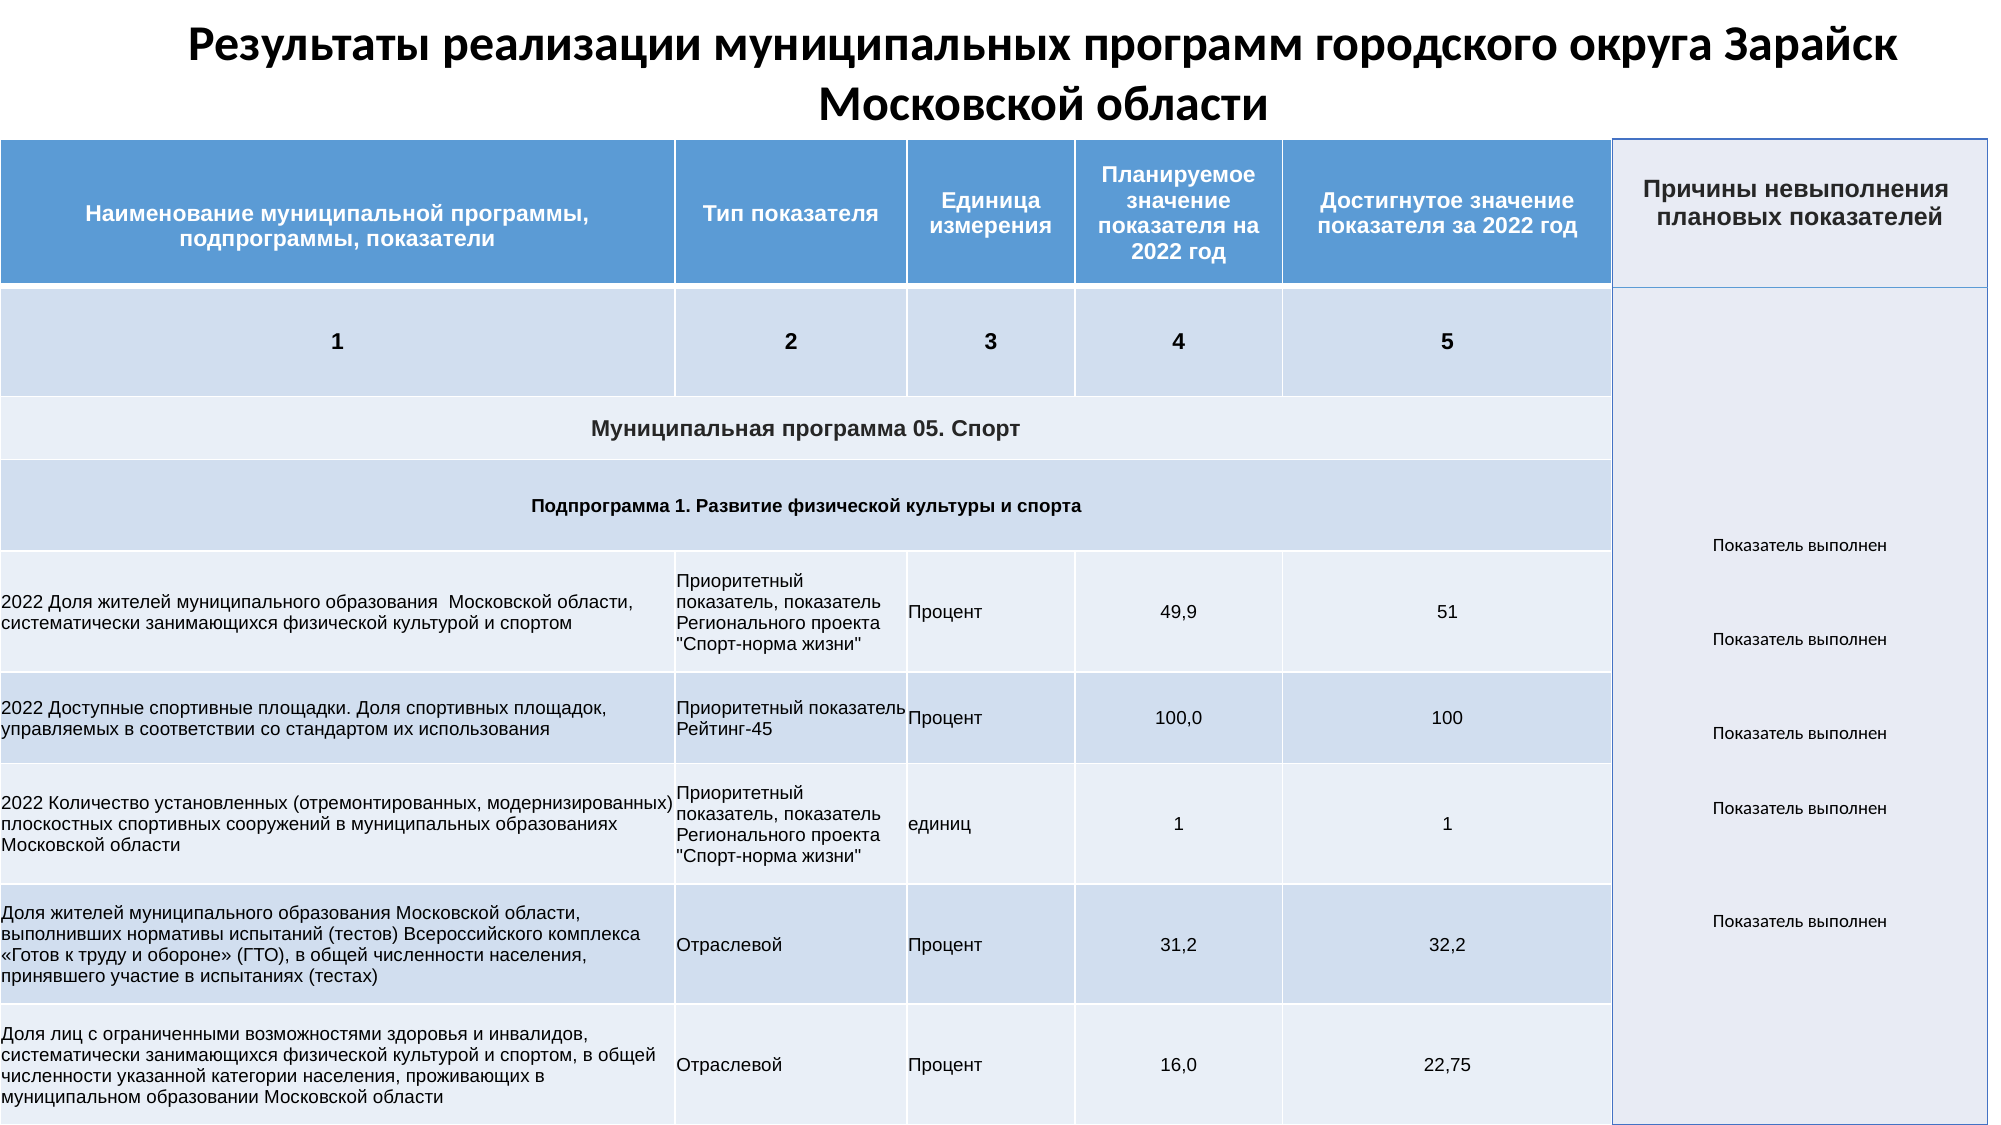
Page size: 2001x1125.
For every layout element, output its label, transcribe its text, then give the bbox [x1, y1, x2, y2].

table_cell Подпрограмма 1. Развитие физической культуры и спорта [1, 460, 1611, 550]
table_cell Приоритетный показатель, показатель Регионального проекта "Спорт-норма жизни" [676, 552, 906, 671]
table_cell Муниципальная программа 05. Спорт [1, 397, 1611, 459]
table_header Наименование муниципальной программы, подпрограммы, показатели [1, 140, 674, 283]
table_cell 22,75 [1283, 1005, 1611, 1124]
table_cell Процент [908, 552, 1074, 671]
table_cell Приоритетный показатель, показатель Регионального проекта "Спорт-норма жизни" [676, 764, 906, 883]
table_header Причины невыполнения плановых показателей Показатель выполнен Показатель выполнен Показатель выполнен Показатель выполнен Показатель выполнен [1613, 140, 1987, 287]
table_cell 100,0 [1076, 673, 1282, 763]
table_cell 51 [1283, 552, 1611, 671]
table_cell 3 [908, 289, 1074, 396]
table_cell 2022 Количество установленных (отремонтированных, модернизированных) плоскостных спортивных сооружений в муниципальных образованиях Московской области [1, 764, 674, 883]
table_cell 31,2 [1076, 885, 1282, 1003]
table_cell 5 [1283, 289, 1611, 396]
table_cell Доля жителей муниципального образования Московской области, выполнивших нормативы испытаний (тестов) Всероссийского комплекса «Готов к труду и обороне» (ГТО), в общей численности населения, принявшего участие в испытаниях (тестах) [1, 885, 674, 1003]
table_cell Процент [908, 1005, 1074, 1124]
table_cell Отраслевой [676, 885, 906, 1003]
table_cell Процент [908, 885, 1074, 1003]
table_cell 2022 Доступные спортивные площадки. Доля спортивных площадок, управляемых в соответствии со стандартом их использования [1, 673, 674, 763]
table_header Планируемое значение показателя на 2022 год [1076, 140, 1282, 283]
table_cell 1 [1076, 764, 1282, 883]
table_cell Приоритетный показатель Рейтинг-45 [676, 673, 906, 763]
table_cell 2 [676, 289, 906, 396]
table_cell 16,0 [1076, 1005, 1282, 1124]
table_cell единиц [908, 764, 1074, 883]
table_cell 49,9 [1076, 552, 1282, 671]
table_cell 32,2 [1283, 885, 1611, 1003]
table_cell Доля лиц с ограниченными возможностями здоровья и инвалидов, систематически занимающихся физической культурой и спортом, в общей численности указанной категории населения, проживающих в муниципальном образовании Московской области [1, 1005, 674, 1124]
table_cell Процент [908, 673, 1074, 763]
table_cell 4 [1076, 289, 1282, 396]
table_header Достигнутое значение показателя за 2022 год [1283, 140, 1611, 283]
table_cell 1 [1283, 764, 1611, 883]
table_header Причины невыполнения плановых показателей Показатель выполнен Показатель выполнен Показатель выполнен Показатель выполнен Показатель выполнен [1613, 288, 1987, 1124]
text_box Результаты реализации муниципальных программ городского округа Зарайск Московской области [149, 3, 1938, 138]
table_cell Отраслевой [676, 1005, 906, 1124]
table_cell 1 [1, 289, 674, 396]
table_header Тип показателя [676, 140, 906, 283]
table_cell 100 [1283, 673, 1611, 763]
table_header Единица измерения [908, 140, 1074, 283]
table_cell 2022 Доля жителей муниципального образования Московской области, систематически занимающихся физической культурой и спортом [1, 552, 674, 671]
